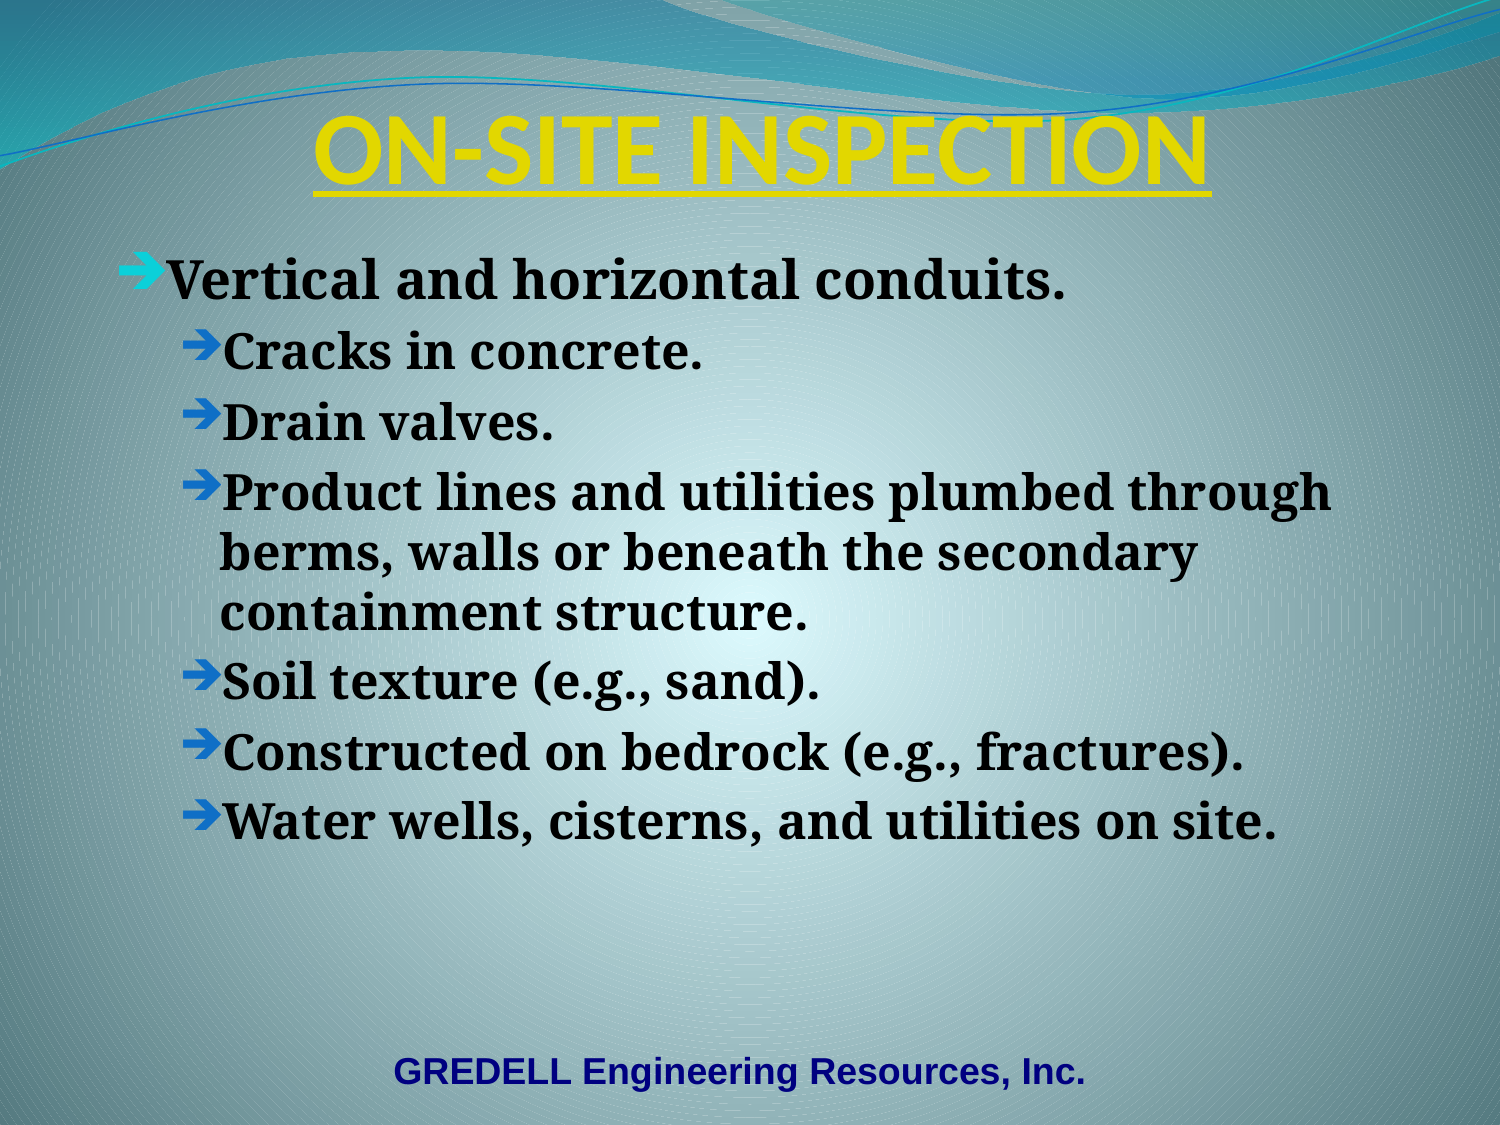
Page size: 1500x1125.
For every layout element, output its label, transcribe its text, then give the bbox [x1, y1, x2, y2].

list Vertical and horizontal conduits. Cracks in concrete. Drain valves. Product lines and utilities plumbed through berms, walls or beneath the secondary containment structure. Soil texture (e.g., sand). Constructed on bedrock (e.g., fractures). Water wells, cisterns, and utilities on site. [99, 237, 1463, 1013]
text_box GREDELL Engineering Resources, Inc. [378, 1039, 1102, 1099]
title ON-SITE INSPECTION [49, 49, 1476, 213]
